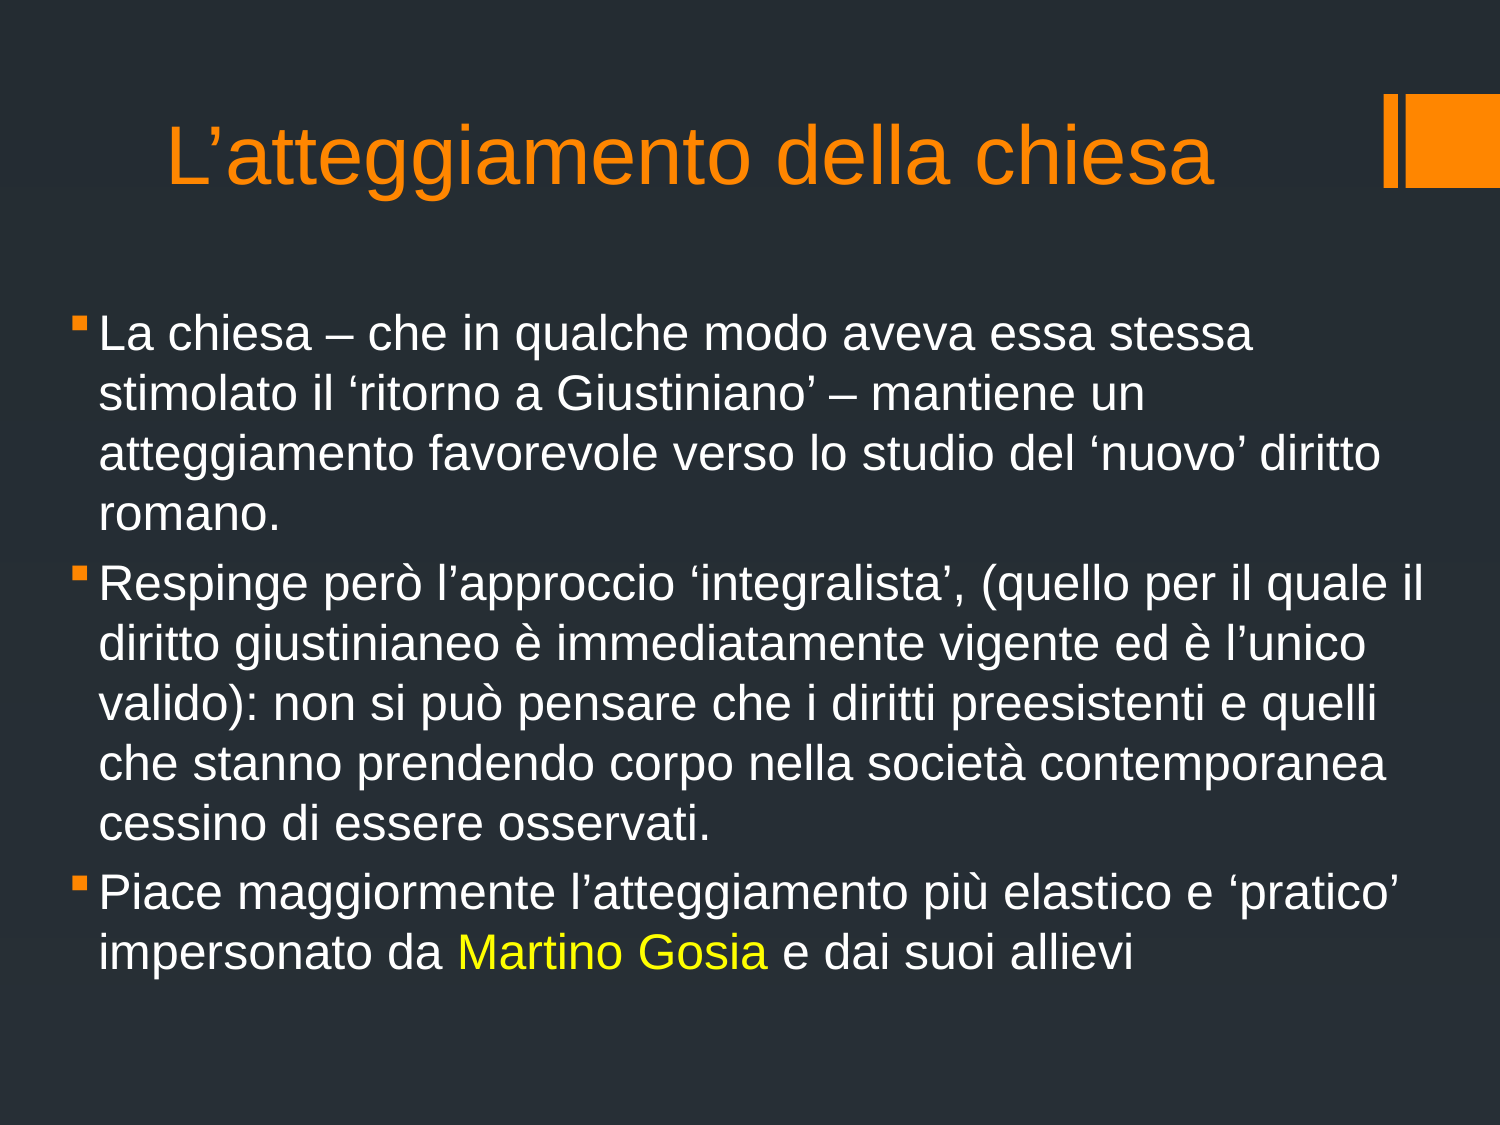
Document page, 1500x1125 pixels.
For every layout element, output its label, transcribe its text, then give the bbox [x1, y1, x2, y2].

list La chiesa – che in qualche modo aveva essa stessa stimolato il ‘ritorno a Giustiniano’ – mantiene un atteggiamento favorevole verso lo studio del ‘nuovo’ diritto romano. Respinge però l’approccio ‘integralista’, (quello per il quale il diritto giustinianeo è immediatamente vigente ed è l’unico valido): non si può pensare che i diritti preesistenti e quelli che stanno prendendo corpo nella società contemporanea cessino di essere osservati. Piace maggiormente l’atteggiamento più elastico e ‘pratico’ impersonato da Martino Gosia e dai suoi allievi [45, 292, 1467, 1035]
title L’atteggiamento della chiesa [150, 76, 1350, 209]
